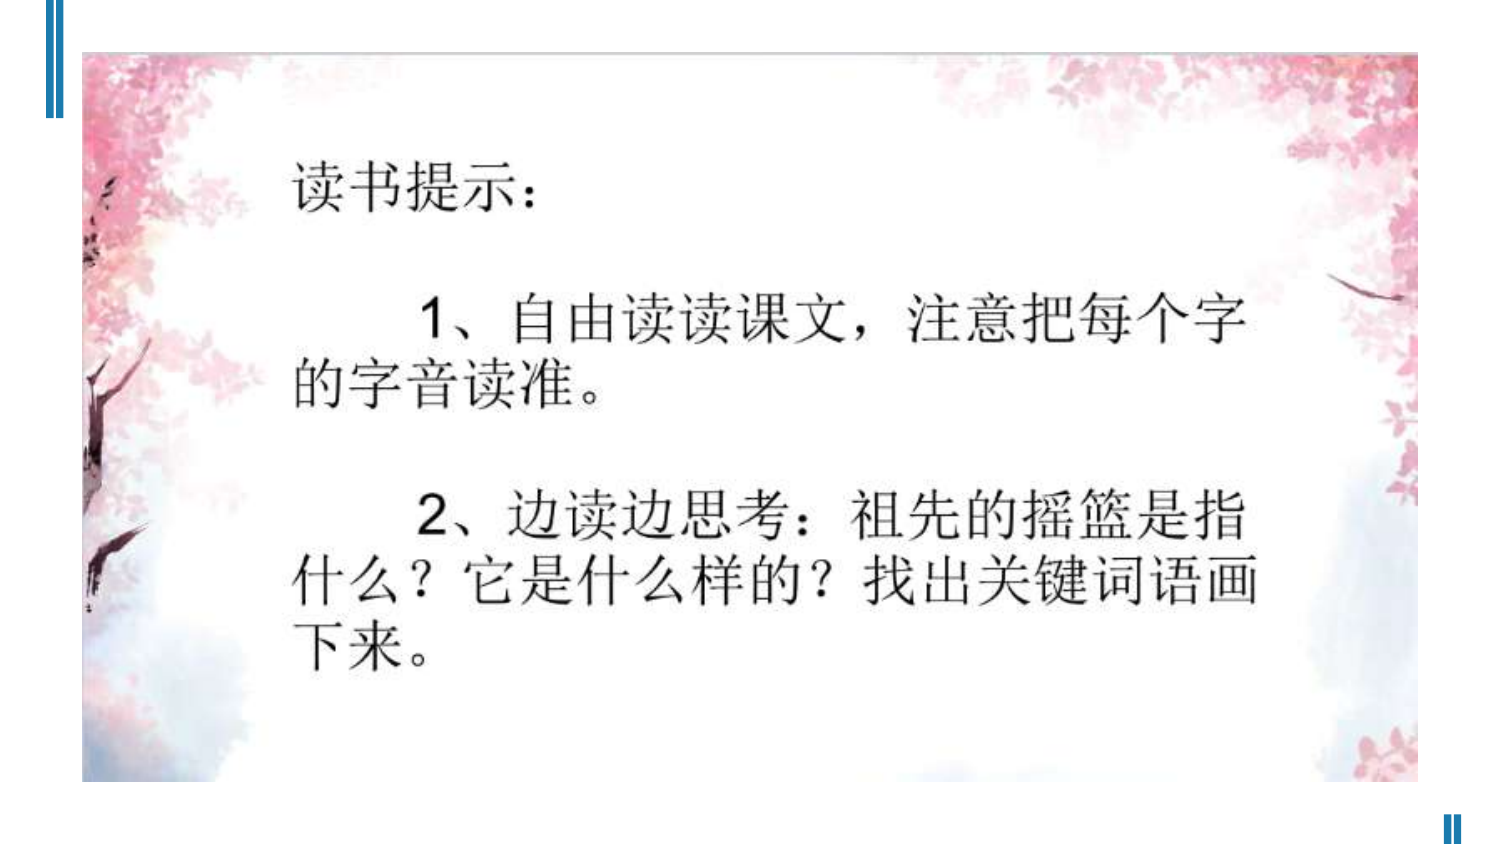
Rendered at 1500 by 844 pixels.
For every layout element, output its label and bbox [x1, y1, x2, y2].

picture [82, 52, 1418, 783]
slide_number [1149, 782, 1500, 827]
